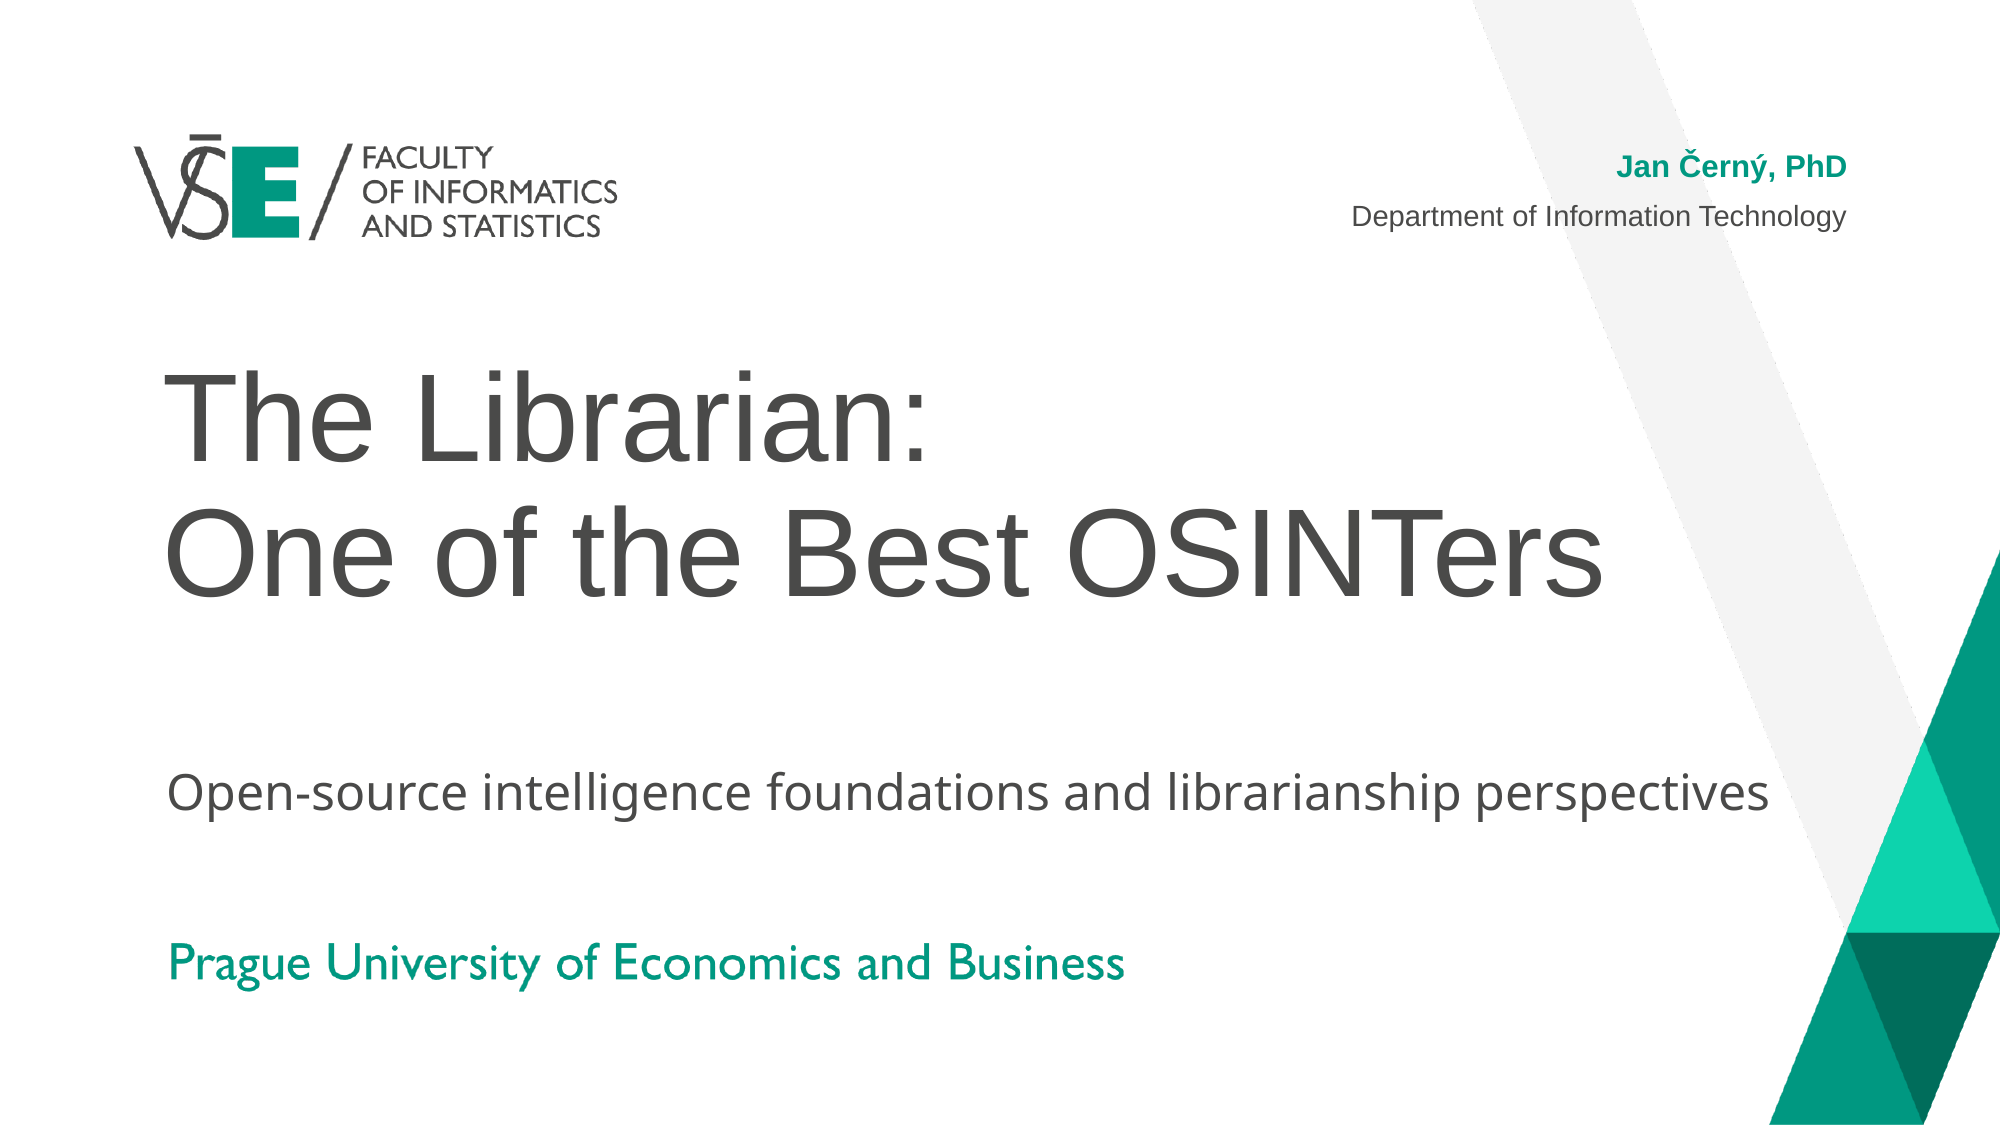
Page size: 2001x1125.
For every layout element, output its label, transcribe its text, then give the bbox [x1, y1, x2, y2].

list Department of Information Technology [1252, 193, 1863, 245]
title The Librarian: One of the Best OSINTers [147, 346, 1866, 729]
list Jan Černý, PhD [1252, 142, 1863, 193]
subtitle Open-source intelligence foundations and librarianship perspectives [151, 759, 1871, 894]
picture [0, 0, 2000, 1125]
